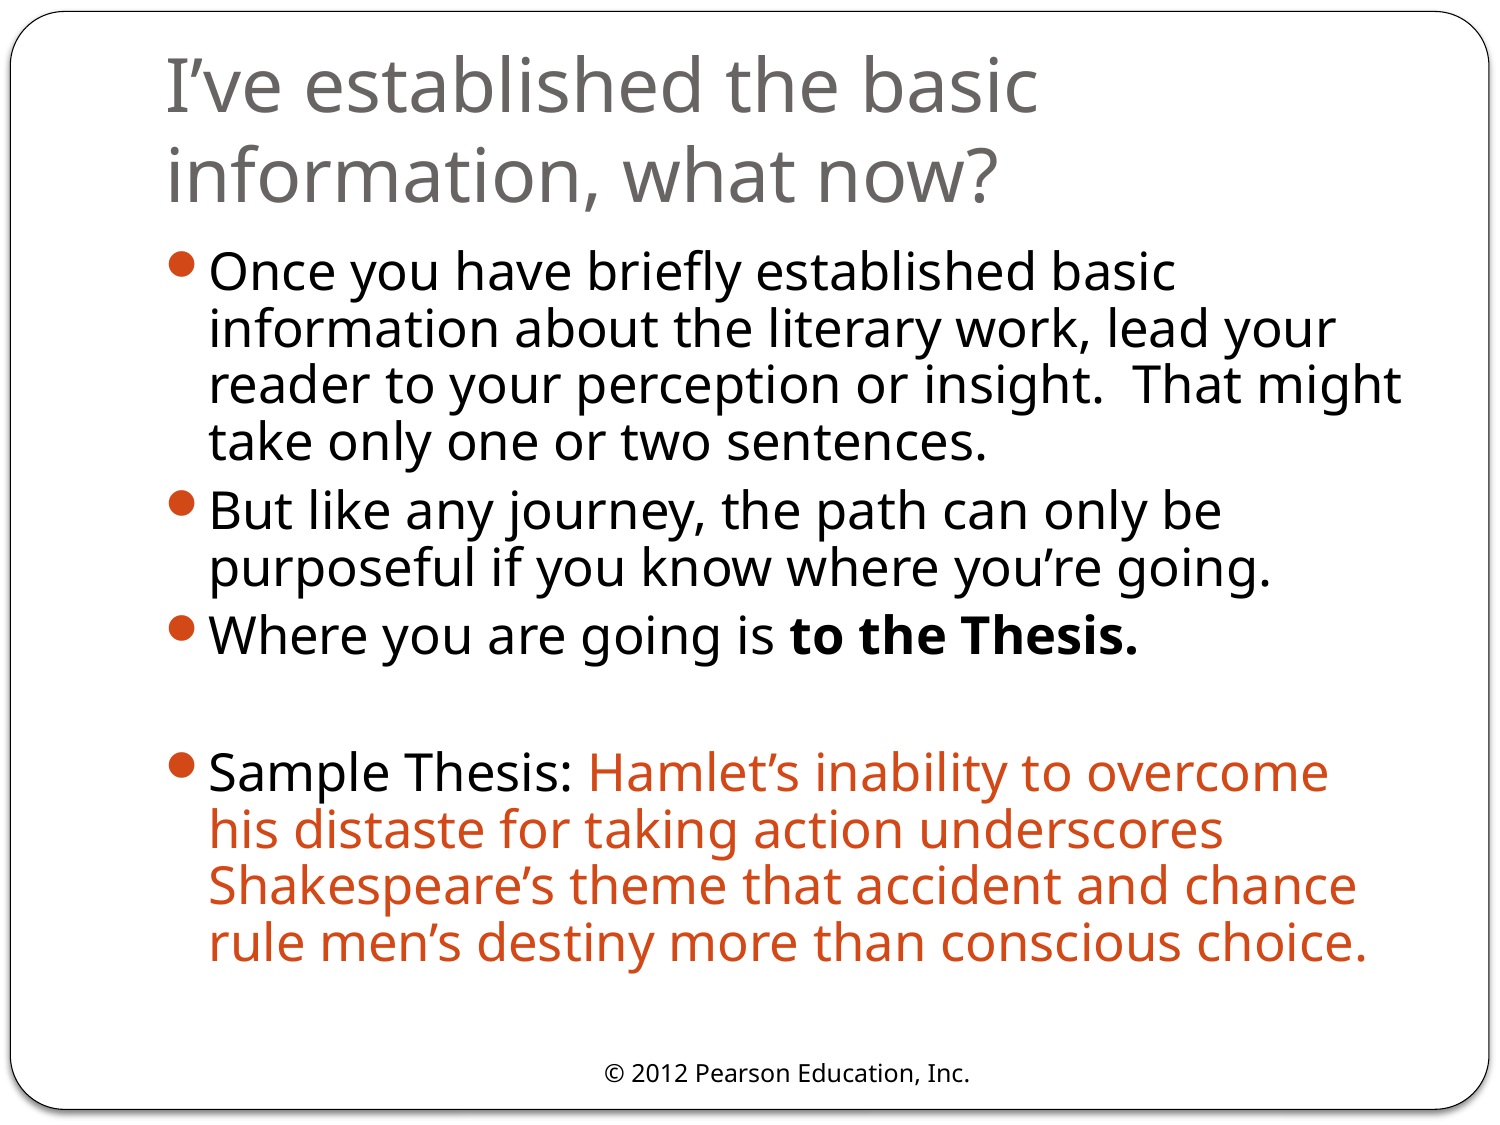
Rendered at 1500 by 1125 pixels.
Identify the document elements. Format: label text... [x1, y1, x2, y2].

title I’ve established the basic information, what now? [149, 44, 1426, 233]
text_box © 2012 Pearson Education, Inc. [462, 1050, 1113, 1095]
list Once you have briefly established basic information about the literary work, lead your reader to your perception or insight. That might take only one or two sentences. But like any journey, the path can only be purposeful if you know where you’re going. Where you are going is to the Thesis. Sample Thesis: Hamlet’s inability to overcome his distaste for taking action underscores Shakespeare’s theme that accident and chance rule men’s destiny more than conscious choice. [149, 237, 1426, 988]
